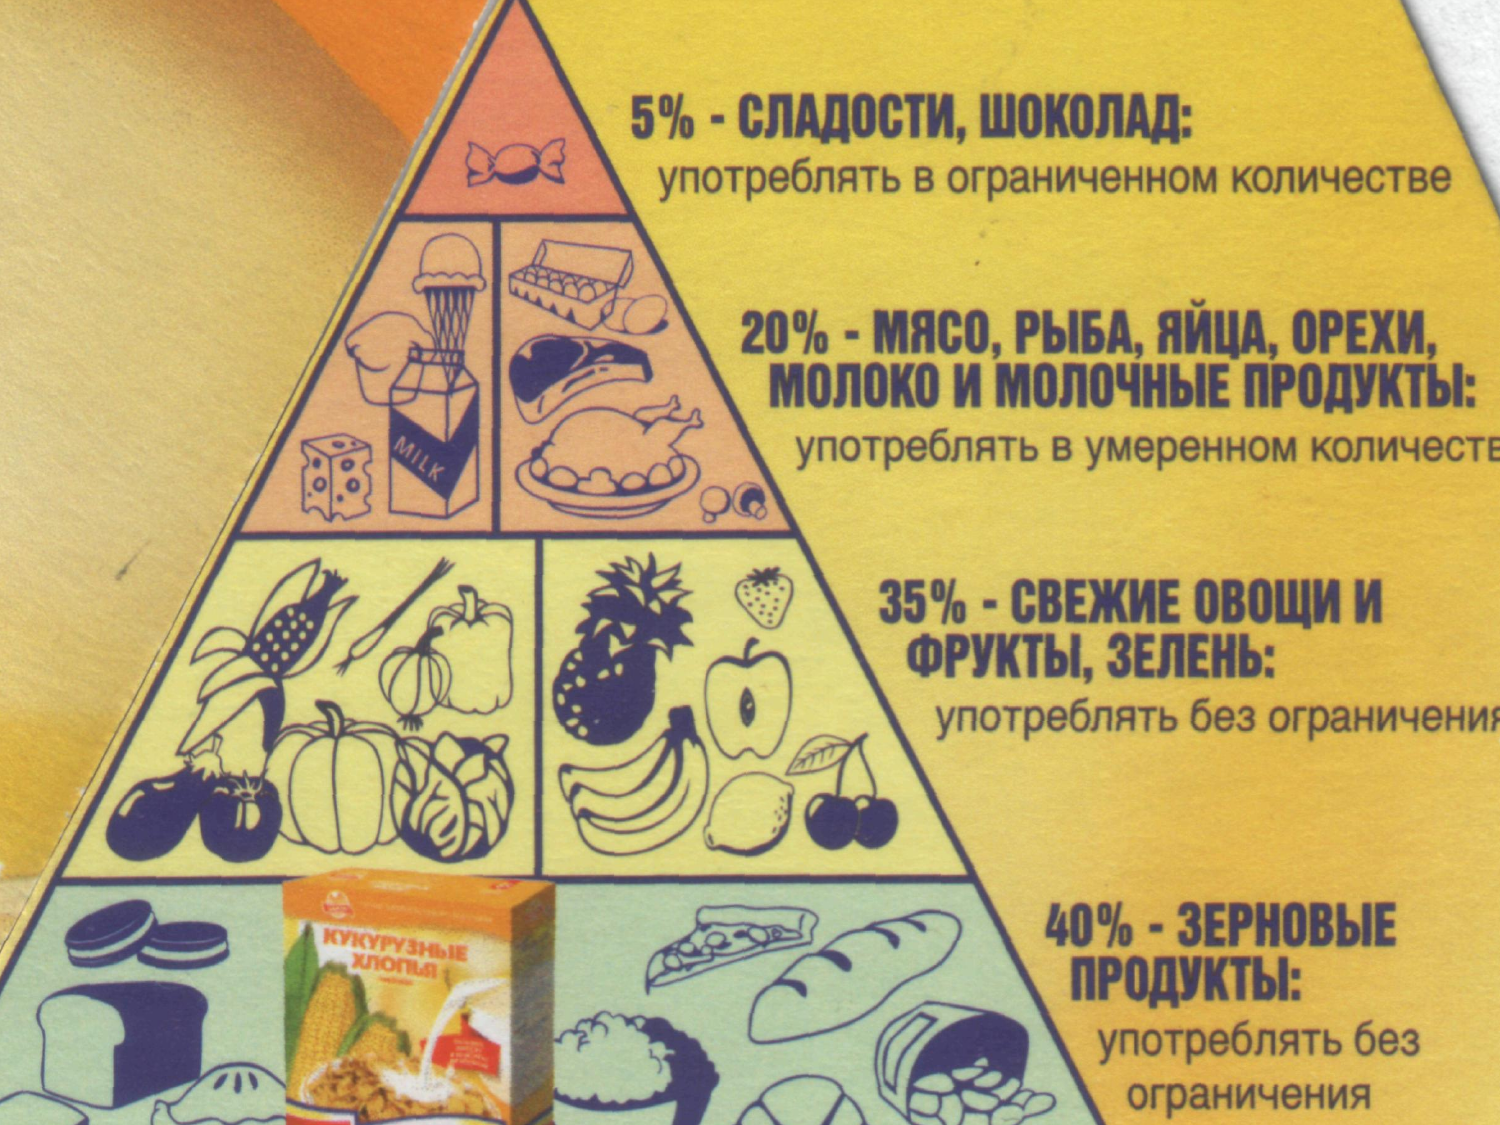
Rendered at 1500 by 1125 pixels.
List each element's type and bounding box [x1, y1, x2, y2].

list [0, 0, 1500, 1125]
